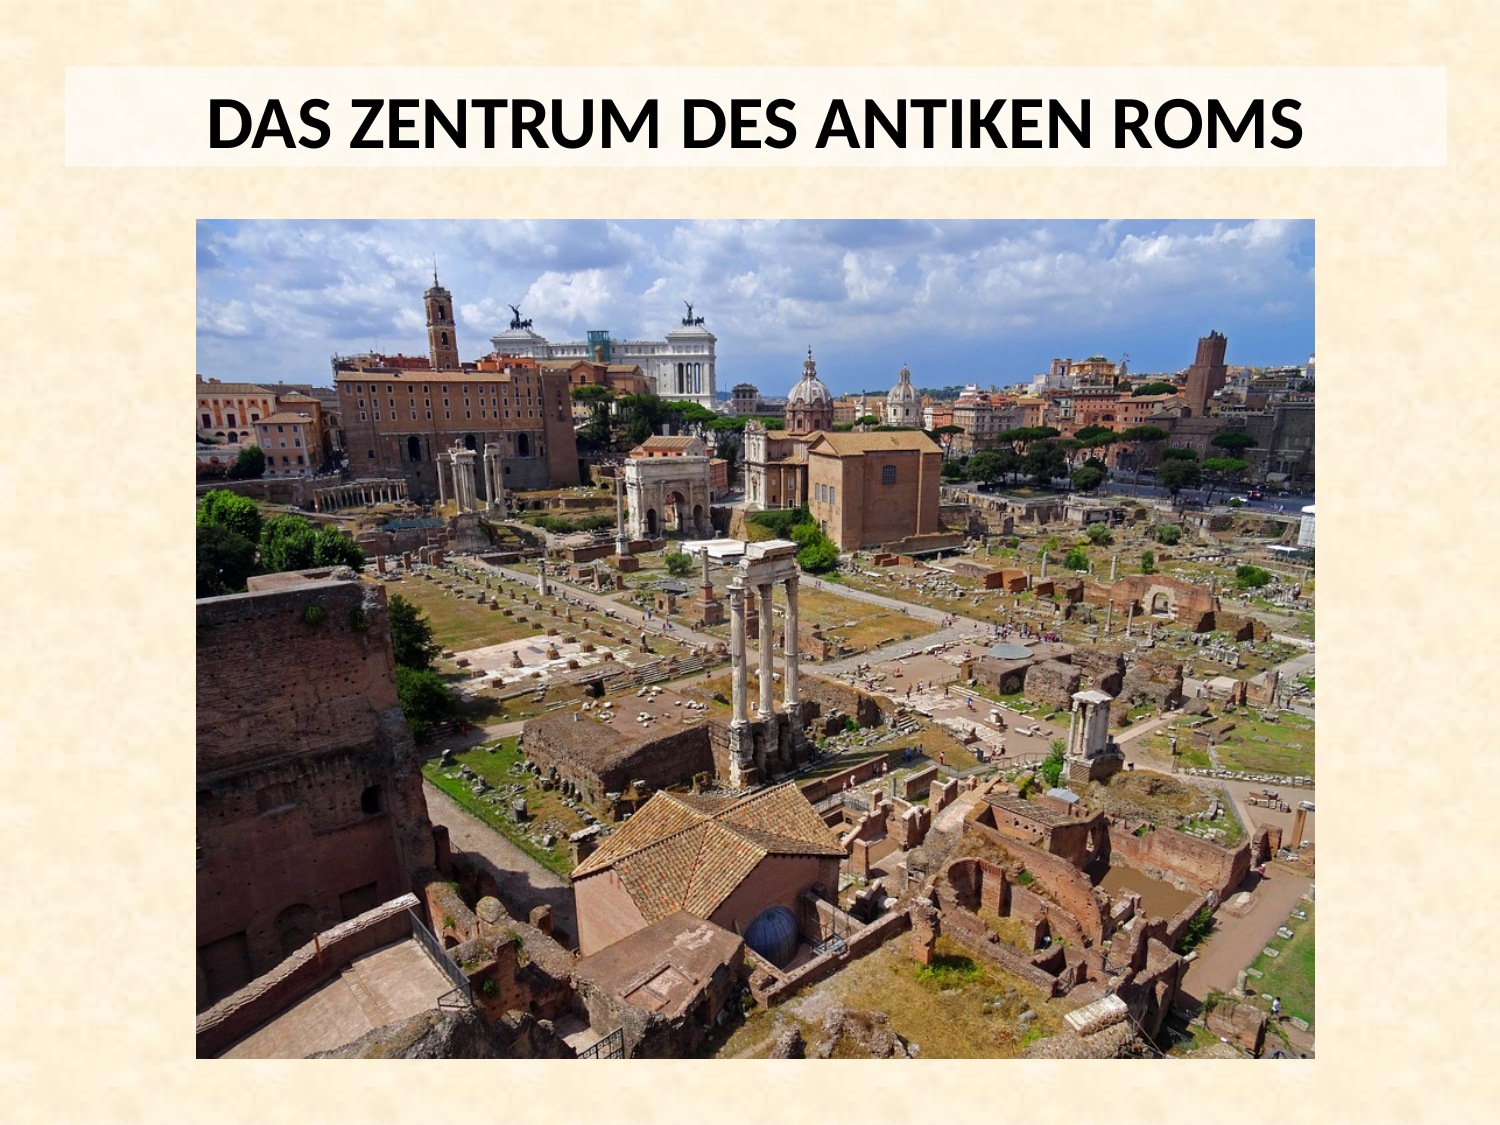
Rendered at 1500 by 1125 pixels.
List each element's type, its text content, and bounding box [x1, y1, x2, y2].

picture [0, 0, 1500, 1125]
text_box DAS ZENTRUM DES ANTIKEN ROMS [64, 66, 1447, 167]
